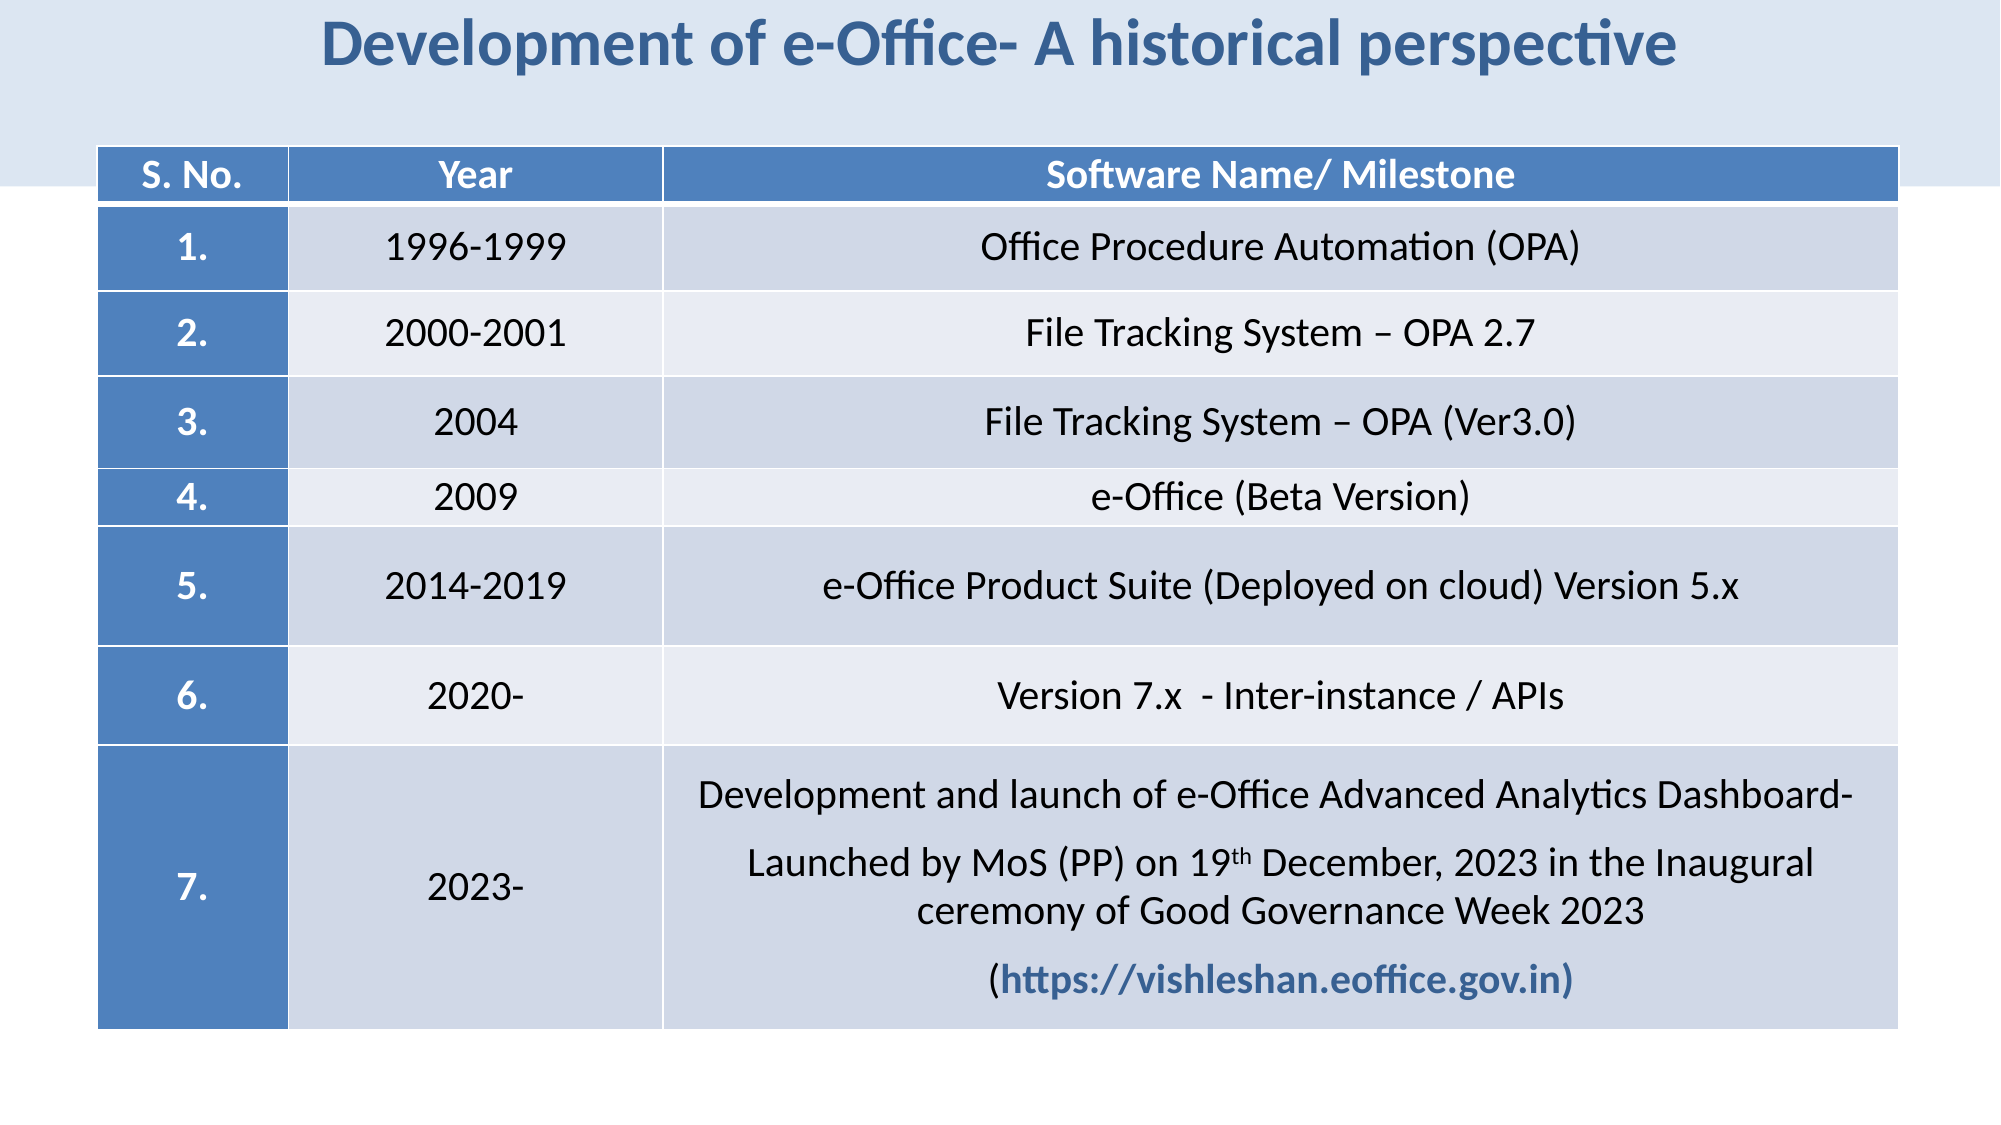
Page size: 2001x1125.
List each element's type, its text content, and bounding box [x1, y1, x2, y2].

title Development of e-Office- A historical perspective [0, 0, 2000, 187]
table_header Software Name/ Milestone [664, 147, 1898, 201]
table_cell 2000-2001 [289, 292, 662, 375]
table_header S. No. [98, 147, 288, 201]
table_cell 5. [98, 527, 288, 645]
table_cell 7. [98, 746, 288, 1029]
table_cell File Tracking System – OPA (Ver3.0) [664, 377, 1898, 468]
table_cell e-Office (Beta Version) [664, 469, 1898, 525]
table_cell Office Procedure Automation (OPA) [664, 207, 1898, 290]
table_cell Version 7.x - Inter-instance / APIs [664, 647, 1898, 744]
table_cell 3. [98, 377, 288, 468]
table_cell 1996-1999 [289, 207, 662, 290]
table_cell 6. [98, 647, 288, 744]
table_cell File Tracking System – OPA 2.7 [664, 292, 1898, 375]
table_cell Development and launch of e-Office Advanced Analytics Dashboard- Launched by MoS (PP) on 19th December, 2023 in the Inaugural ceremony of Good Governance Week 2023 (https://vishleshan.eoffice.gov.in) [664, 746, 1898, 1029]
table_header Year [289, 147, 662, 201]
table_cell 2004 [289, 377, 662, 468]
table_cell 2014-2019 [289, 527, 662, 645]
table_cell 2020- [289, 647, 662, 744]
table_cell 2009 [289, 469, 662, 525]
table_cell 2023- [289, 746, 662, 1029]
table_cell 4. [98, 469, 288, 525]
table_cell 2. [98, 292, 288, 375]
table_cell e-Office Product Suite (Deployed on cloud) Version 5.x [664, 527, 1898, 645]
table_cell 1. [98, 207, 288, 290]
